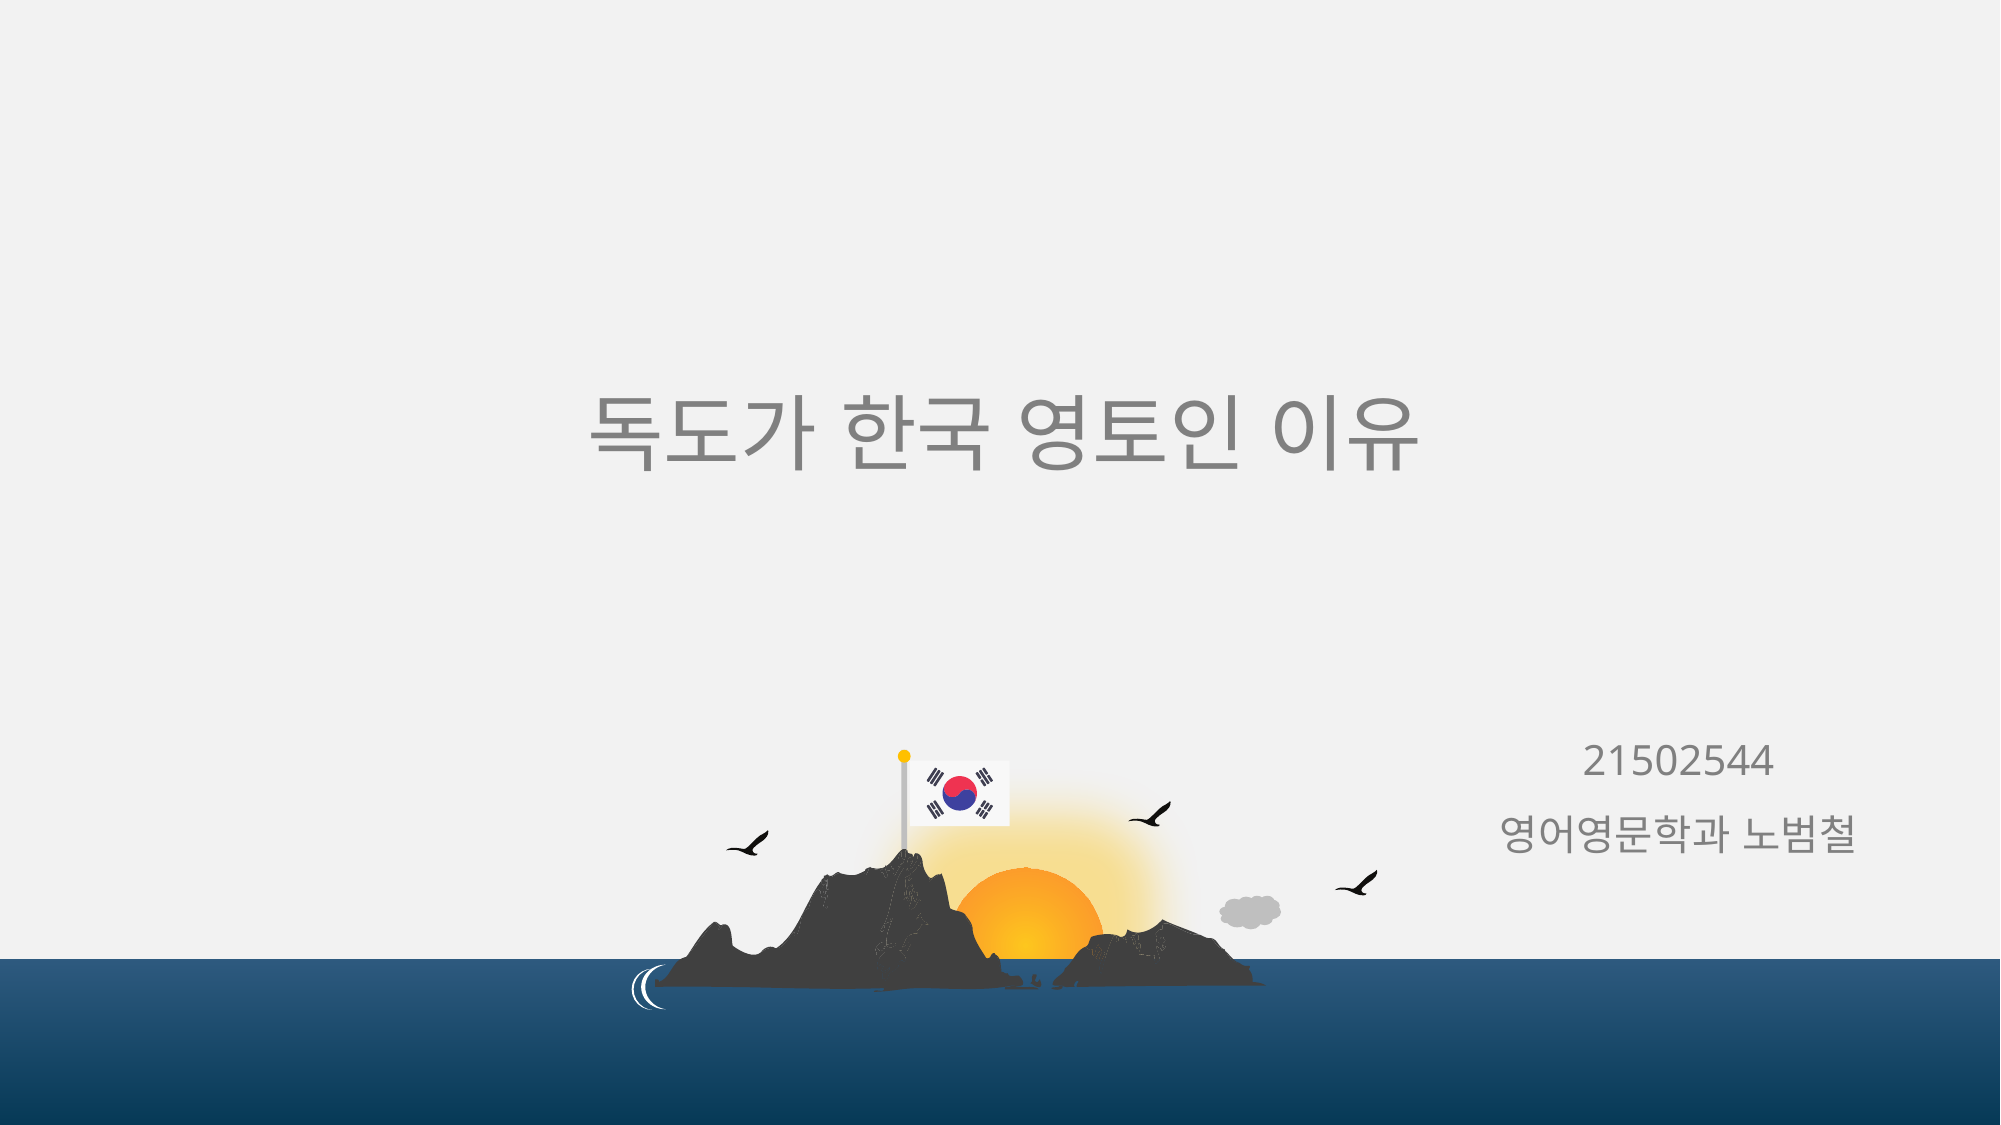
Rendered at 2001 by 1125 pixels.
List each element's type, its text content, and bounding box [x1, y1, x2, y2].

text_box 21502544 영어영문학과 노범철 [1417, 701, 1940, 866]
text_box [631, 749, 1378, 1010]
text_box 독도가 한국 영토인 이유 [504, 323, 1506, 489]
text_box [0, 958, 2000, 1125]
